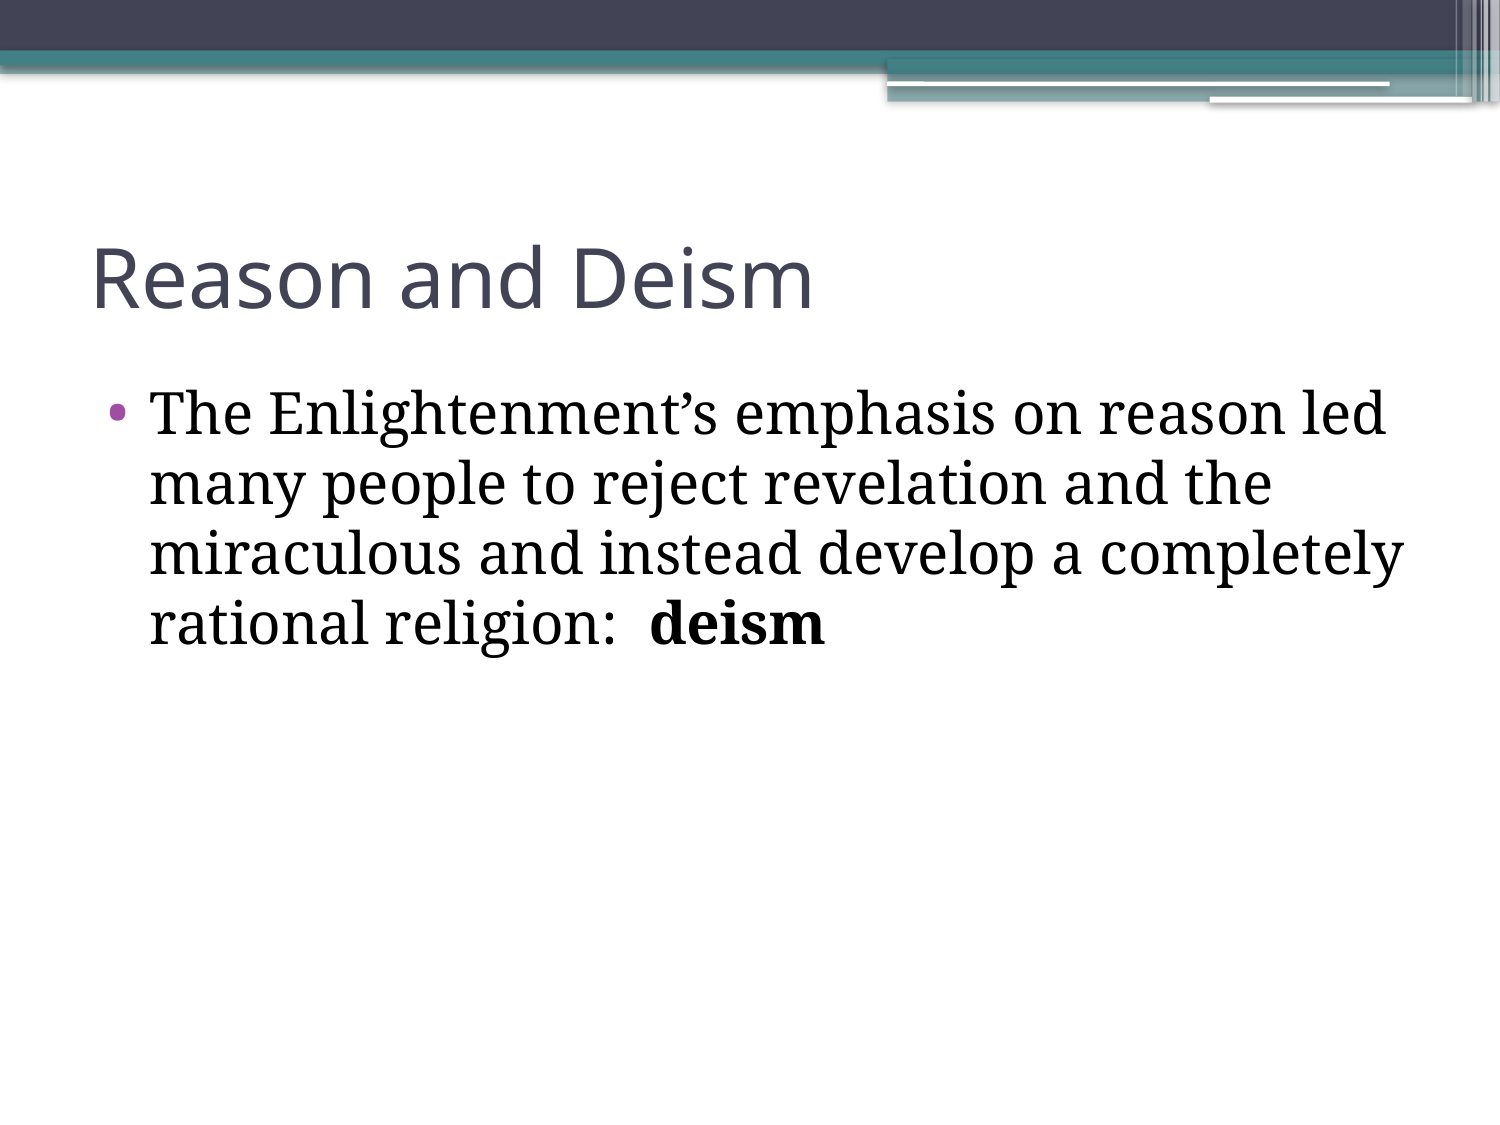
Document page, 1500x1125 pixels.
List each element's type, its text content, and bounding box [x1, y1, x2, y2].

title Reason and Deism [75, 187, 1425, 363]
list The Enlightenment’s emphasis on reason led many people to reject revelation and the miraculous and instead develop a completely rational religion: deism [75, 368, 1425, 1079]
